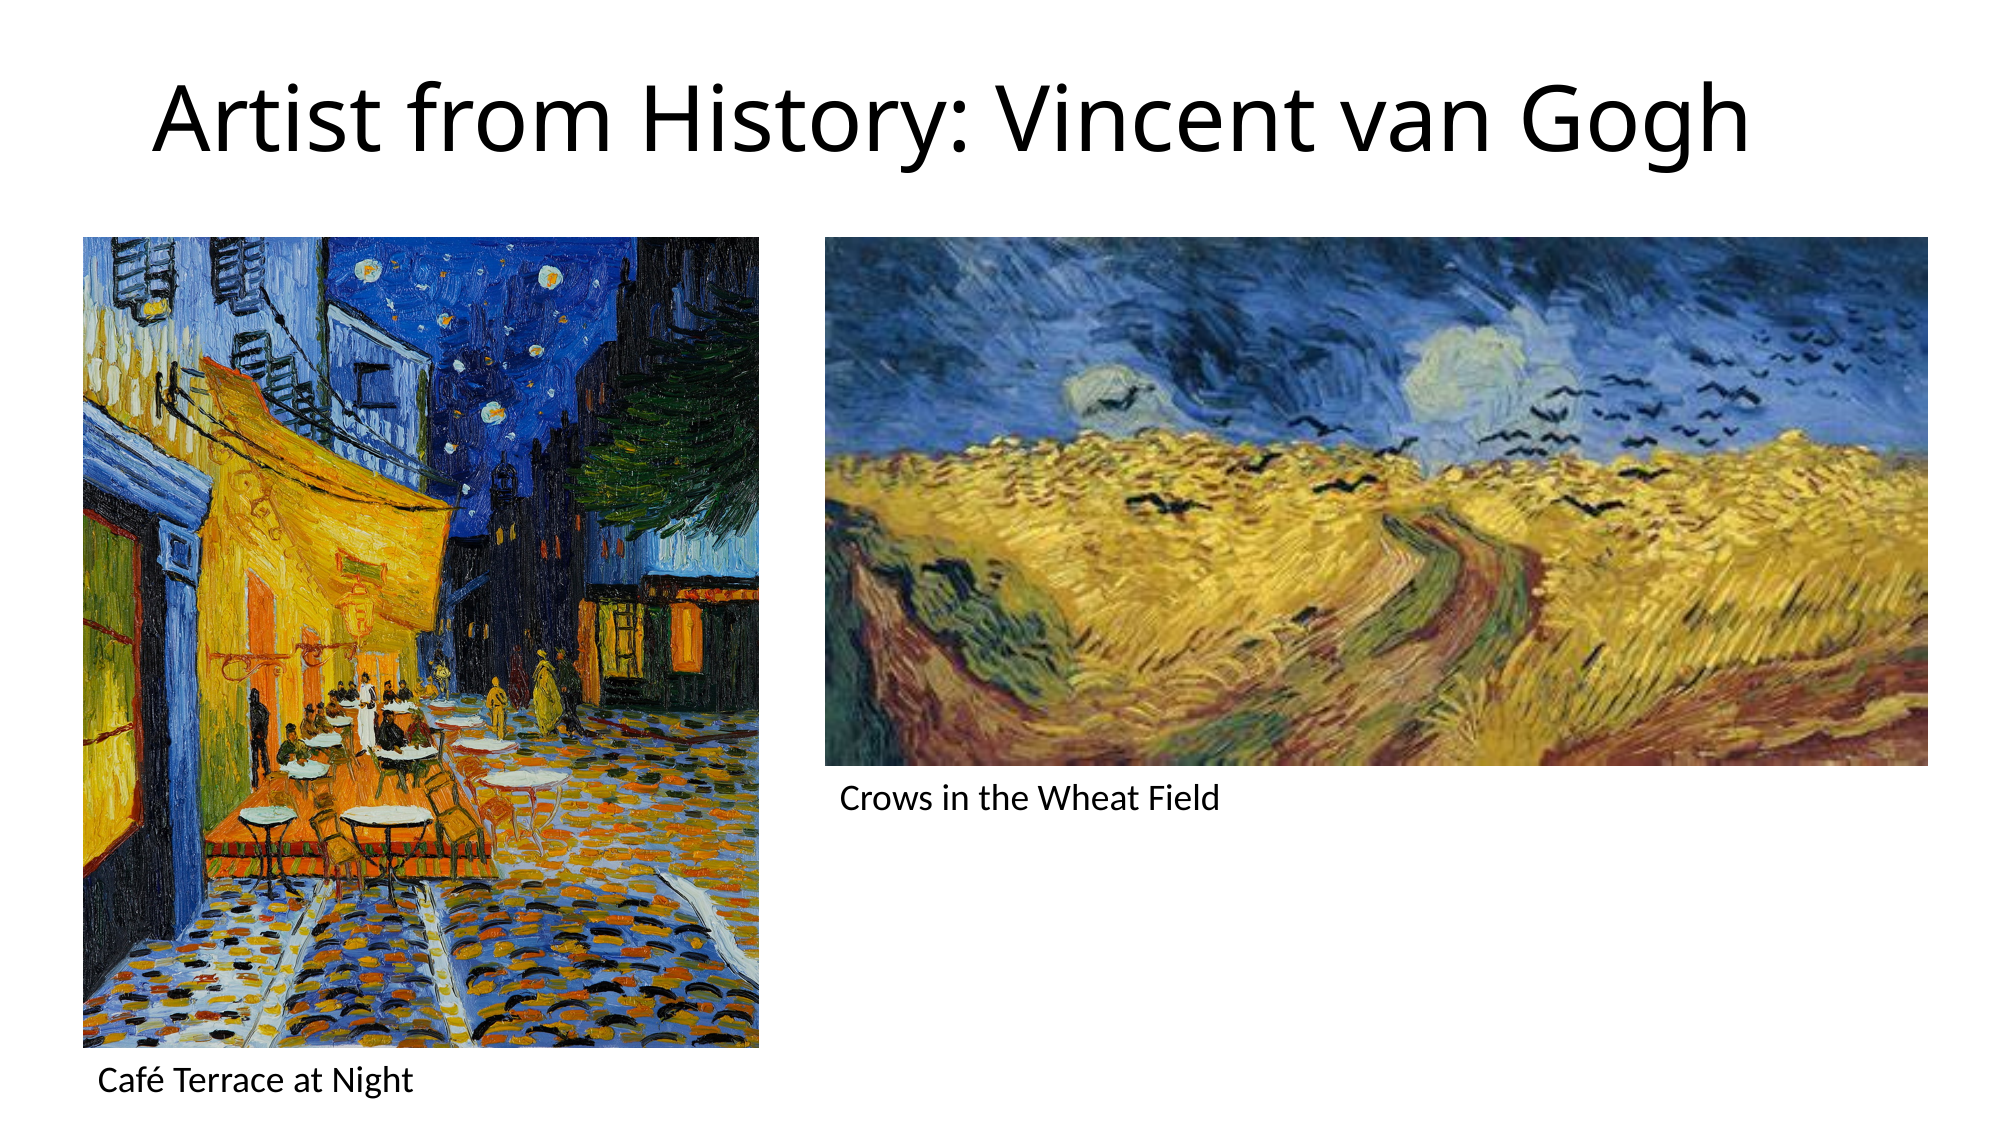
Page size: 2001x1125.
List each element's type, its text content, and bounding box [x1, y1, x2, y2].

picture [825, 237, 1928, 766]
text_box Crows in the Wheat Field [825, 766, 1258, 825]
text_box Café Terrace at Night [83, 1048, 516, 1107]
picture [83, 237, 759, 1048]
title Artist from History: Vincent van Gogh [137, 50, 1863, 194]
